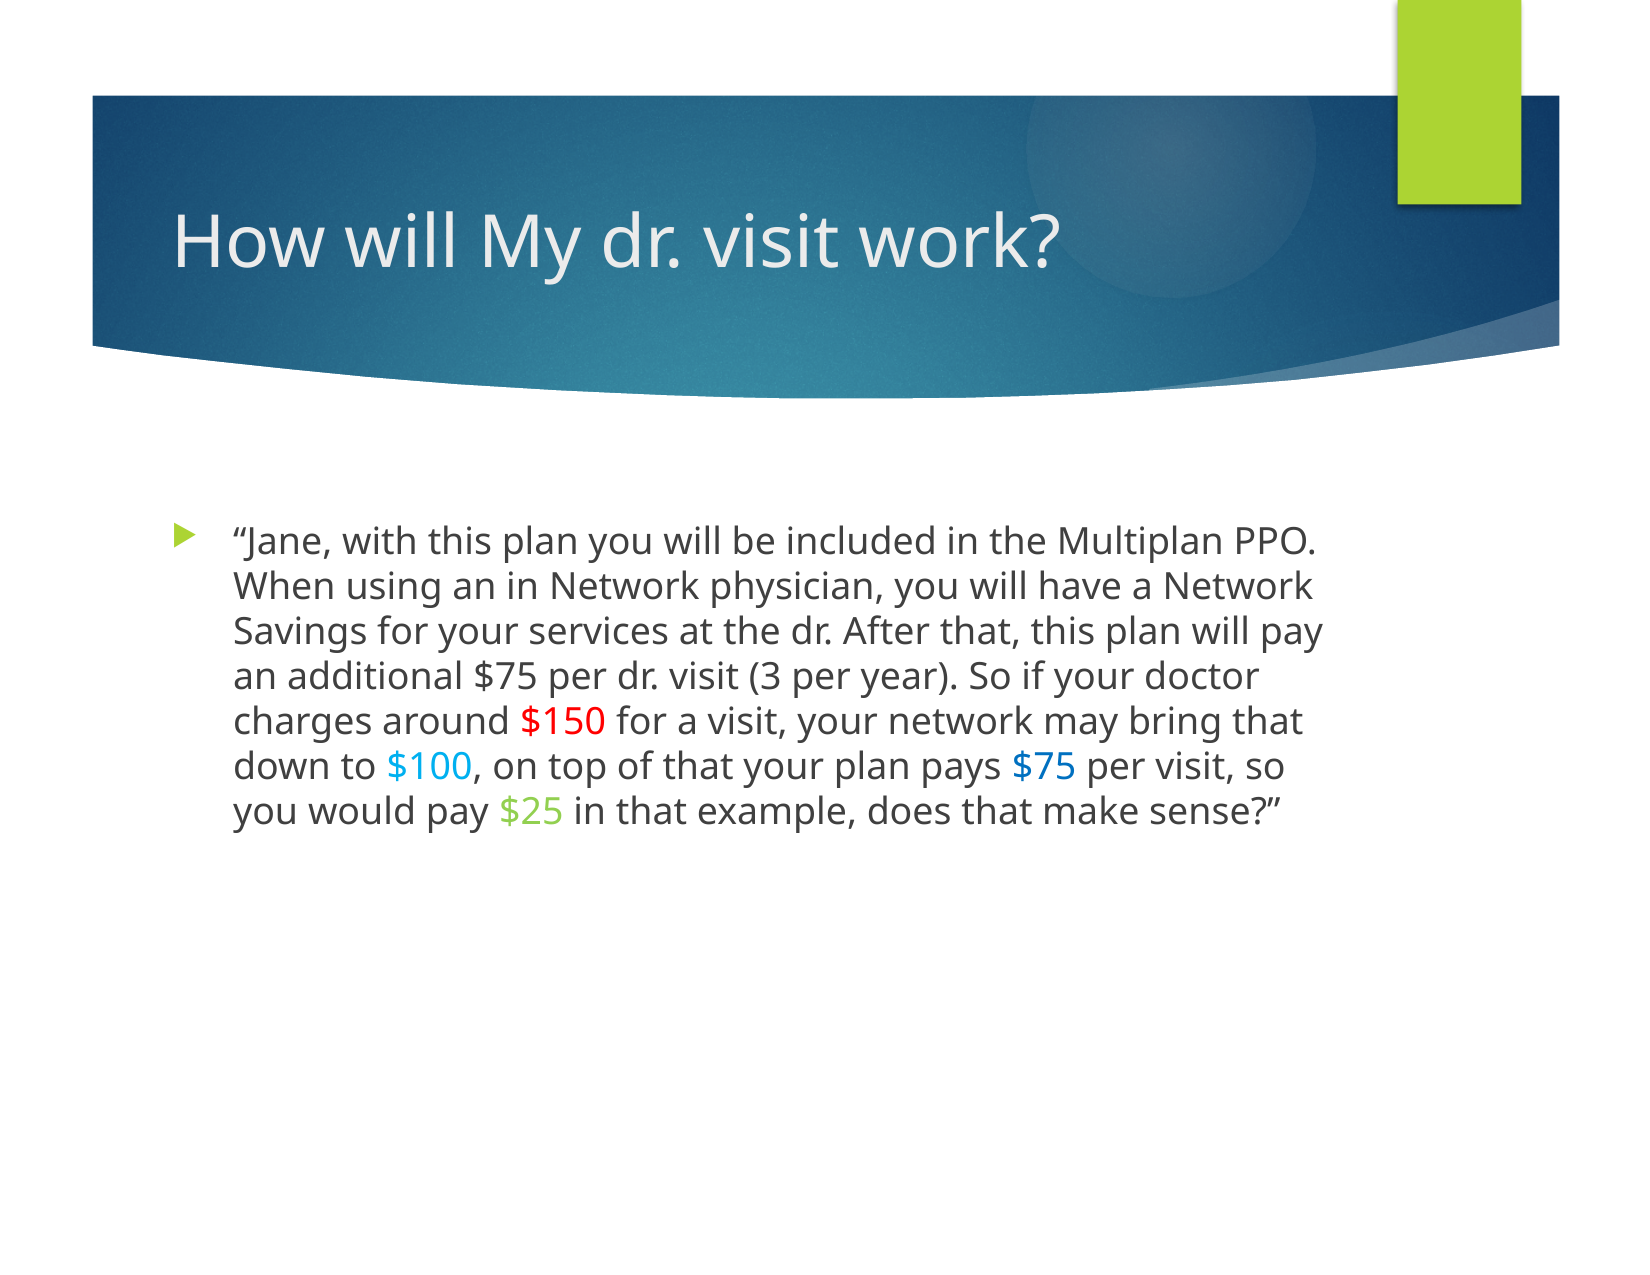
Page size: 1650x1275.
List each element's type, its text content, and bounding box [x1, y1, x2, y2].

title How will My dr. visit work? [156, 172, 1301, 305]
list “Jane, with this plan you will be included in the Multiplan PPO. When using an in Network physician, you will have a Network Savings for your services at the dr. After that, this plan will pay an additional $75 per dr. visit (3 per year). So if your doctor charges around $150 for a visit, your network may bring that down to $100, on top of that your plan pays $75 per visit, so you would pay $25 in that example, does that make sense?” [156, 509, 1342, 956]
